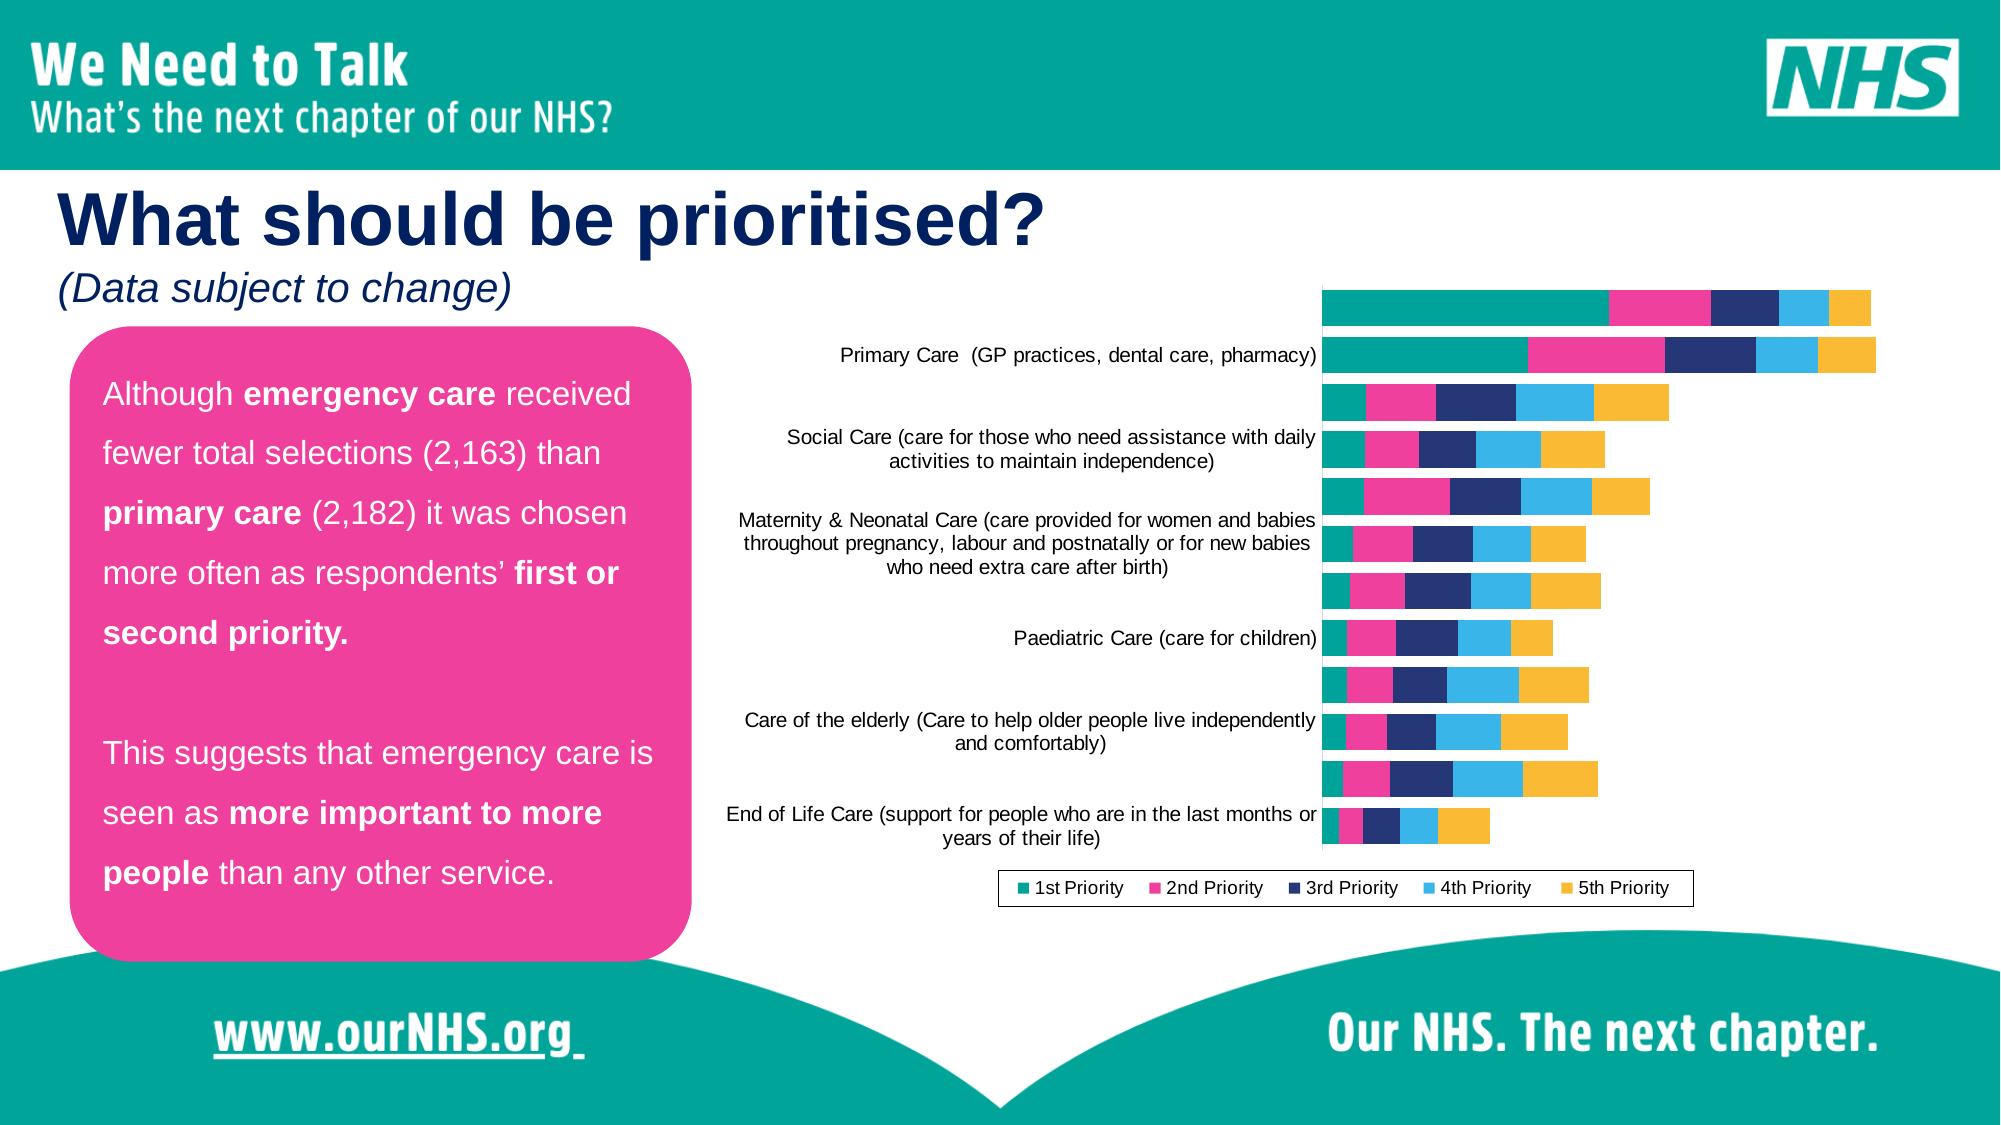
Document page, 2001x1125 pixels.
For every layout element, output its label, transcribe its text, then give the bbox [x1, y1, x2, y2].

chart [718, 248, 1957, 962]
text_box What should be prioritised? (Data subject to change) [42, 163, 1846, 408]
picture [0, 0, 2001, 1125]
text_box Although emergency care received fewer total selections (2,163) than primary care (2,182) it was chosen more often as respondents’ first or second priority. This suggests that emergency care is seen as more important to more people than any other service. [69, 326, 692, 962]
